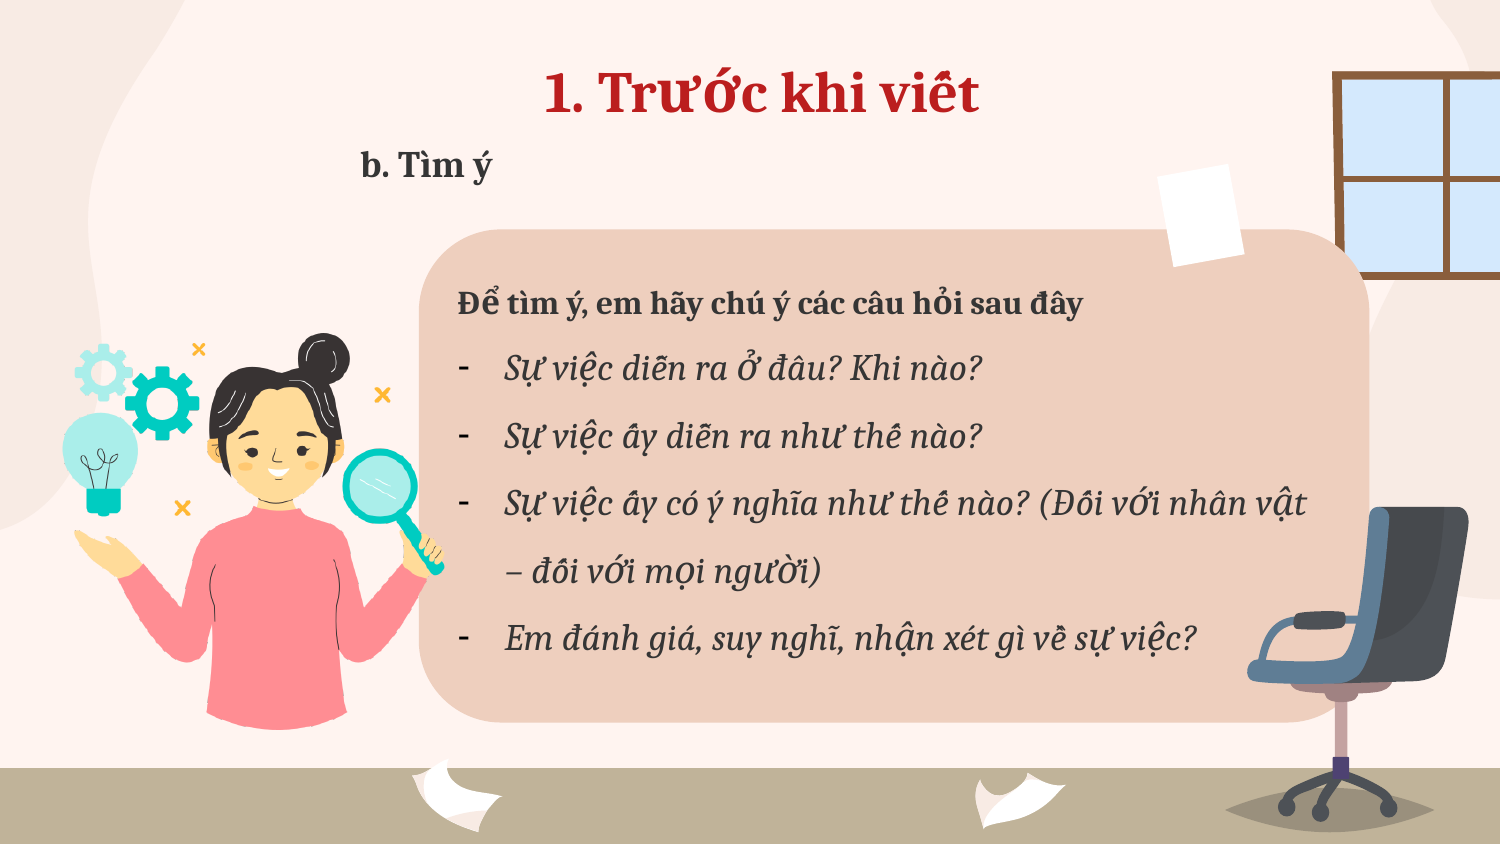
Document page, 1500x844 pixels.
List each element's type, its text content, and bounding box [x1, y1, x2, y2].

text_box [975, 772, 1068, 828]
text_box Để tìm ý, em hãy chú ý các câu hỏi sau đây Sự việc diễn ra ở đâu? Khi nào? Sự việc ấy diễn ra như thế nào? Sự việc ấy có ý nghĩa như thế nào? (Đối với nhân vật – đối với mọi người) Em đánh giá, suy nghĩ, nhận xét gì về sự việc? [417, 227, 1372, 725]
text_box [411, 758, 504, 833]
subtitle b. Tìm ý [322, 124, 1296, 229]
picture [27, 305, 479, 758]
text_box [1224, 506, 1471, 833]
title 1. Trước khi viết [130, 39, 1395, 134]
text_box [1166, 229, 1245, 268]
